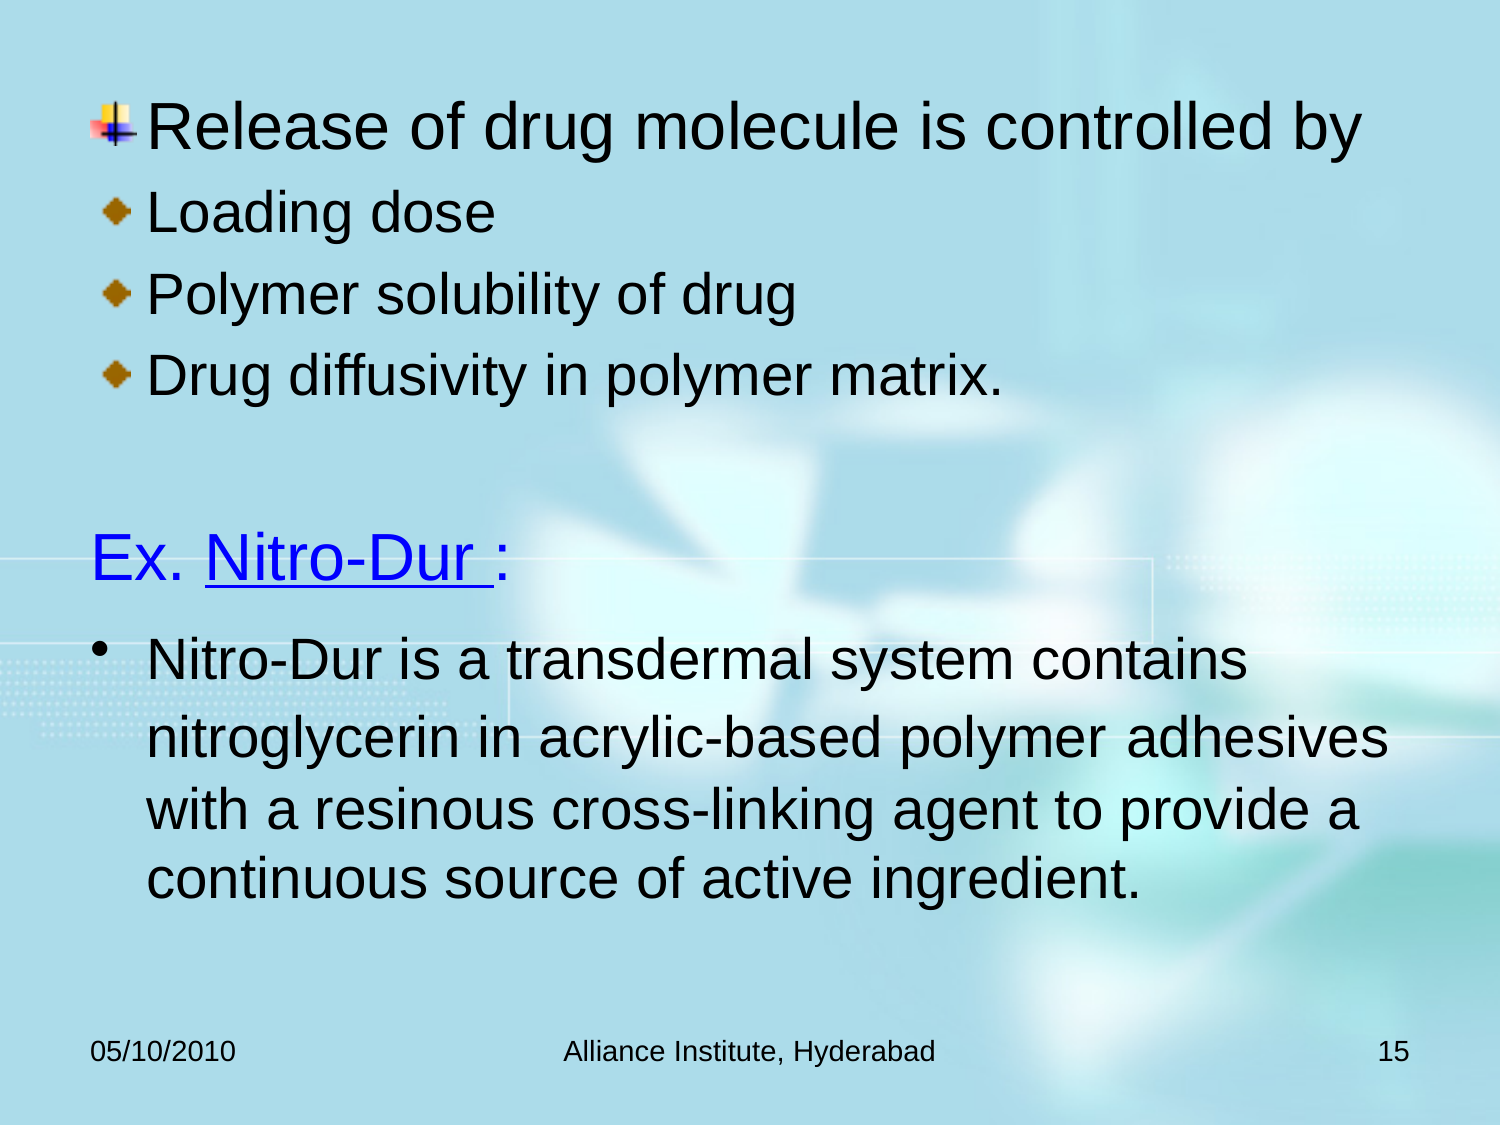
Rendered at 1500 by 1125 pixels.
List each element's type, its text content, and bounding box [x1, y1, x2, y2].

picture [0, 0, 1500, 1125]
slide_number 15 [1074, 1024, 1426, 1103]
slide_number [74, 1024, 426, 1103]
footer Alliance Institute, Hyderabad [512, 1024, 988, 1103]
list Release of drug molecule is controlled by Loading dose Polymer solubility of drug Drug diffusivity in polymer matrix. Ex. Nitro-Dur : Nitro-Dur is a transdermal system contains nitroglycerin in acrylic-based polymer adhesives with a resinous cross-linking agent to provide a continuous source of active ingredient. [75, 75, 1425, 1005]
